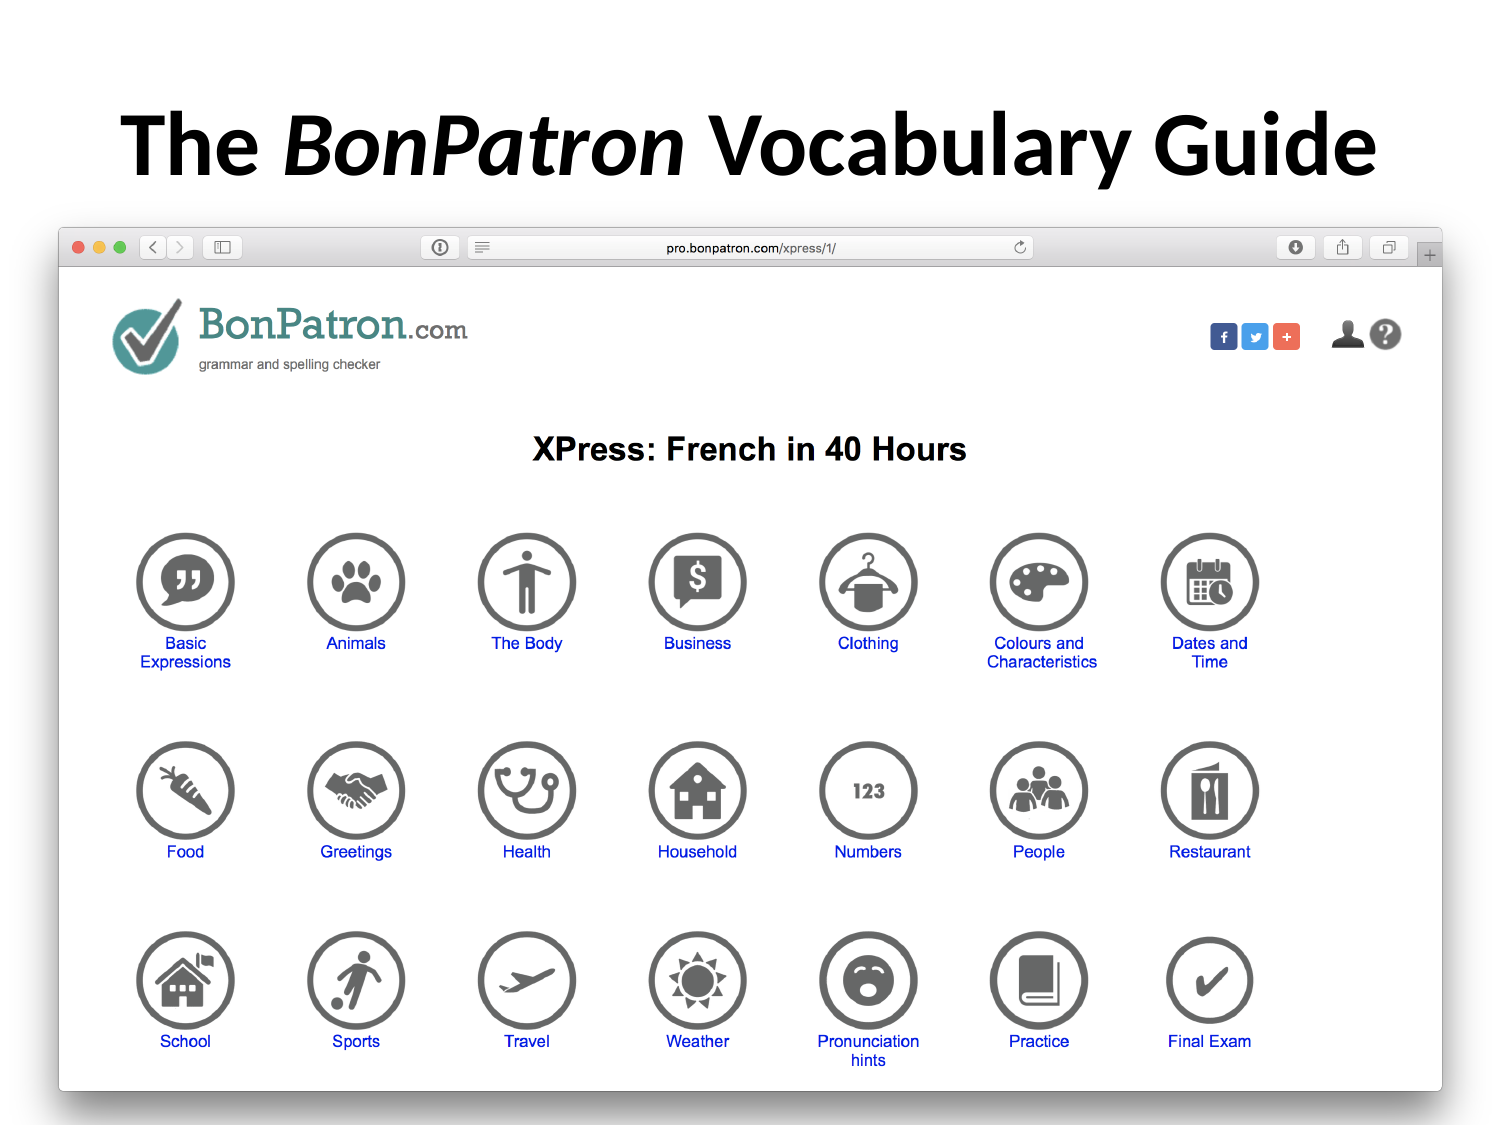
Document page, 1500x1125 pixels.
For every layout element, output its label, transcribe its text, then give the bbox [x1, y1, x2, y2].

picture [0, 194, 1500, 1125]
title The BonPatron Vocabulary Guide [75, 45, 1425, 193]
